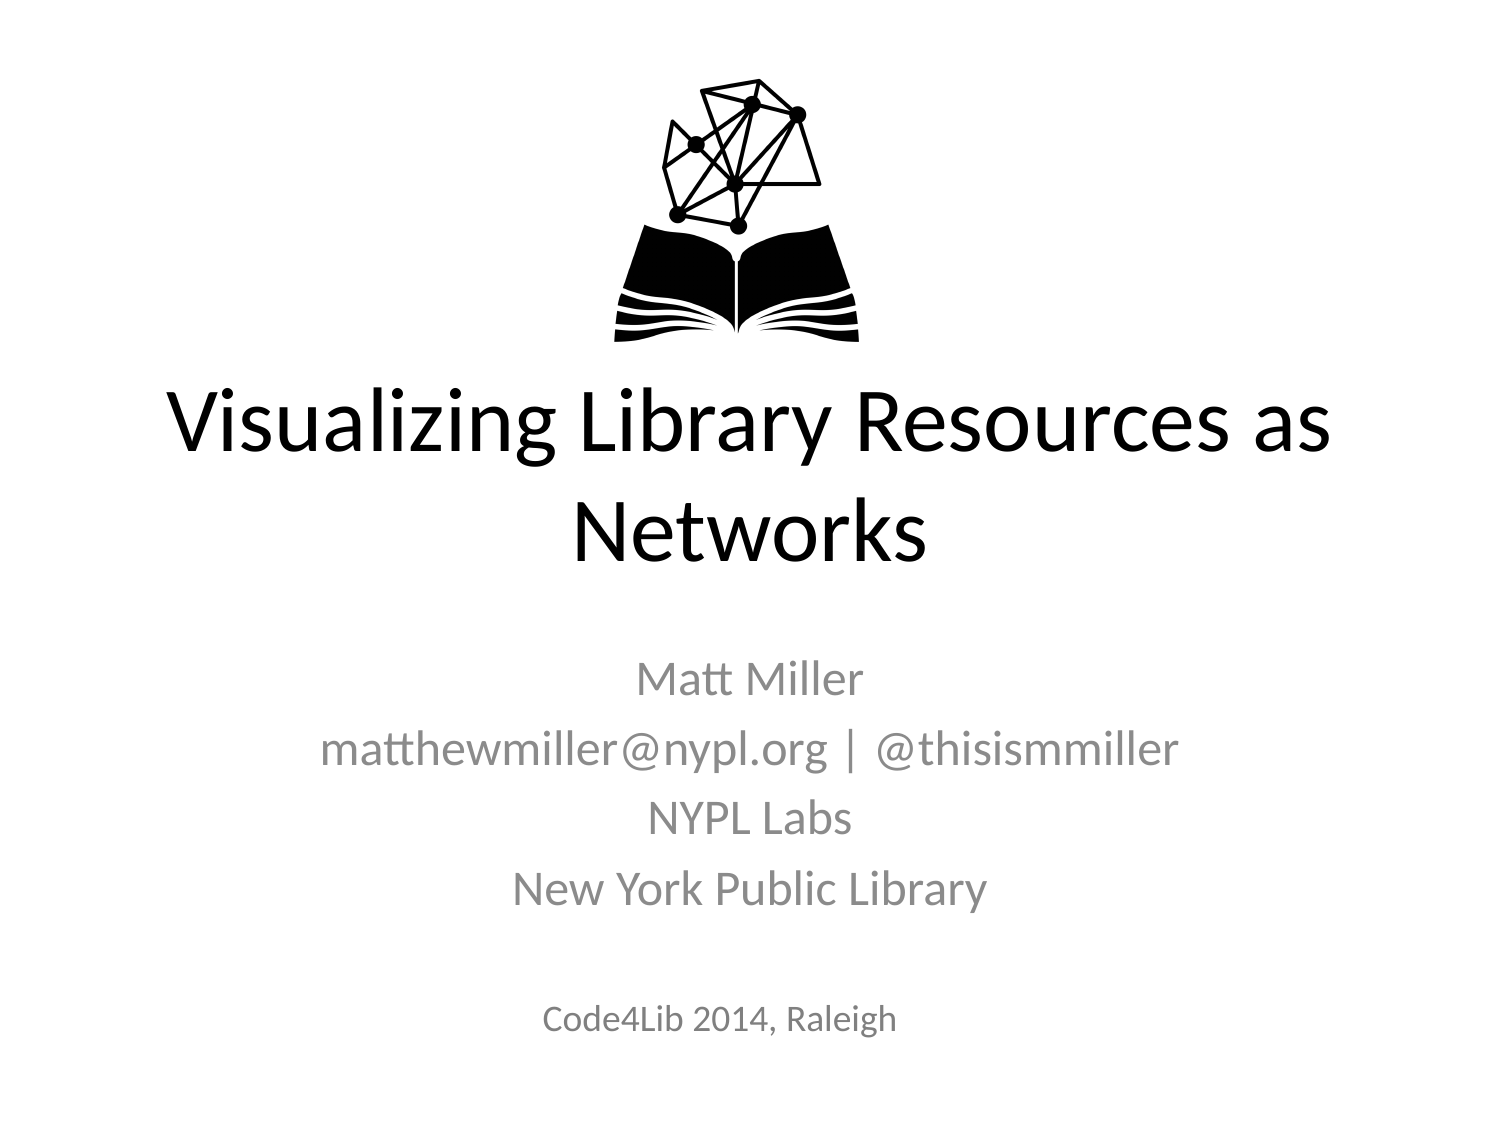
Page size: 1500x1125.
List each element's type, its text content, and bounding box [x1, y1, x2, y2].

picture [611, 69, 862, 414]
subtitle Matt Miller matthewmiller@nypl.org | @thisismmiller NYPL Labs New York Public Library [225, 637, 1275, 925]
title Visualizing Library Resources as Networks [112, 349, 1388, 591]
text_box Code4Lib 2014, Raleigh [527, 986, 921, 1047]
